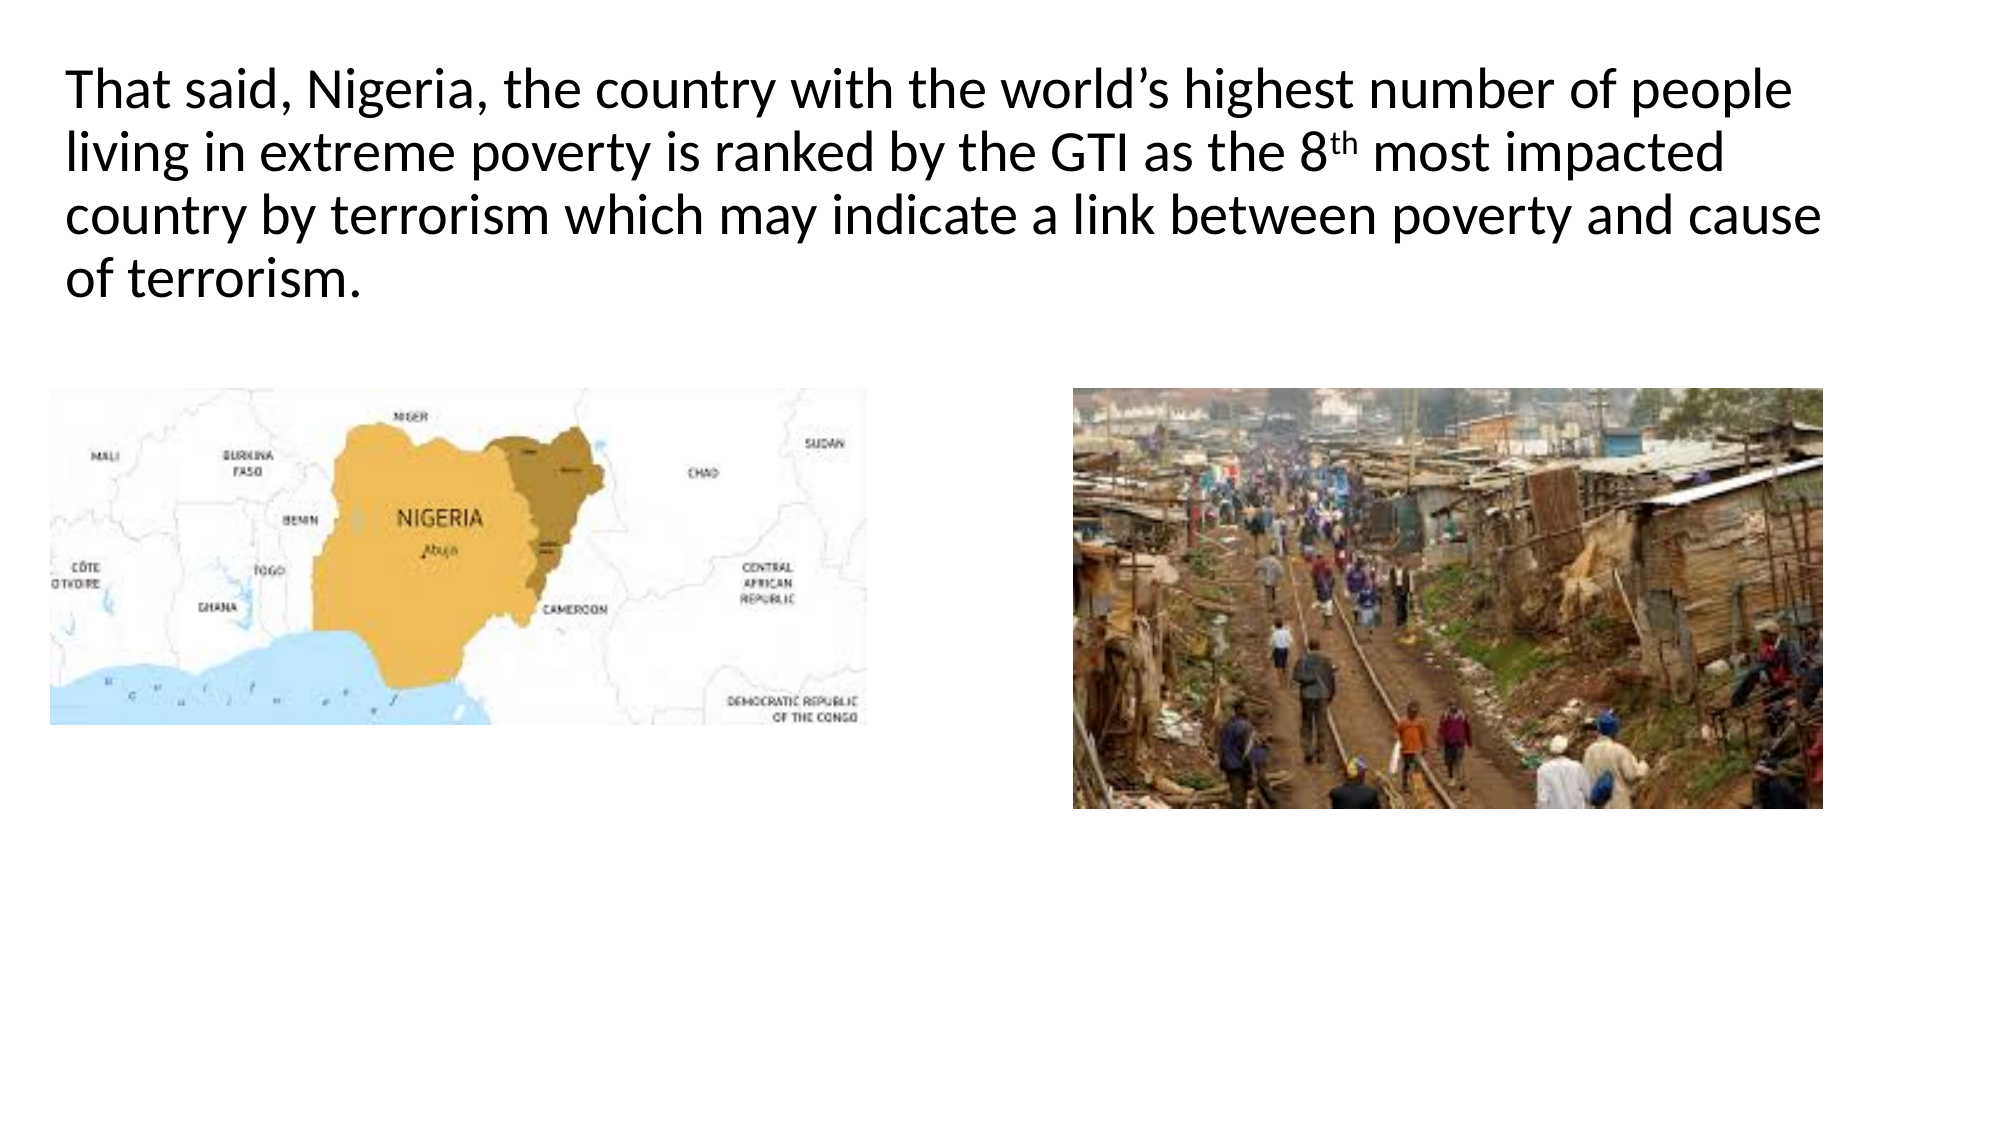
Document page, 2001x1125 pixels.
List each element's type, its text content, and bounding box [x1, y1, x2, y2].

picture [50, 388, 867, 725]
list That said, Nigeria, the country with the world’s highest number of people living in extreme poverty is ranked by the GTI as the 8th most impacted country by terrorism which may indicate a link between poverty and cause of terrorism. [50, 50, 1863, 1014]
picture [1073, 388, 1823, 809]
